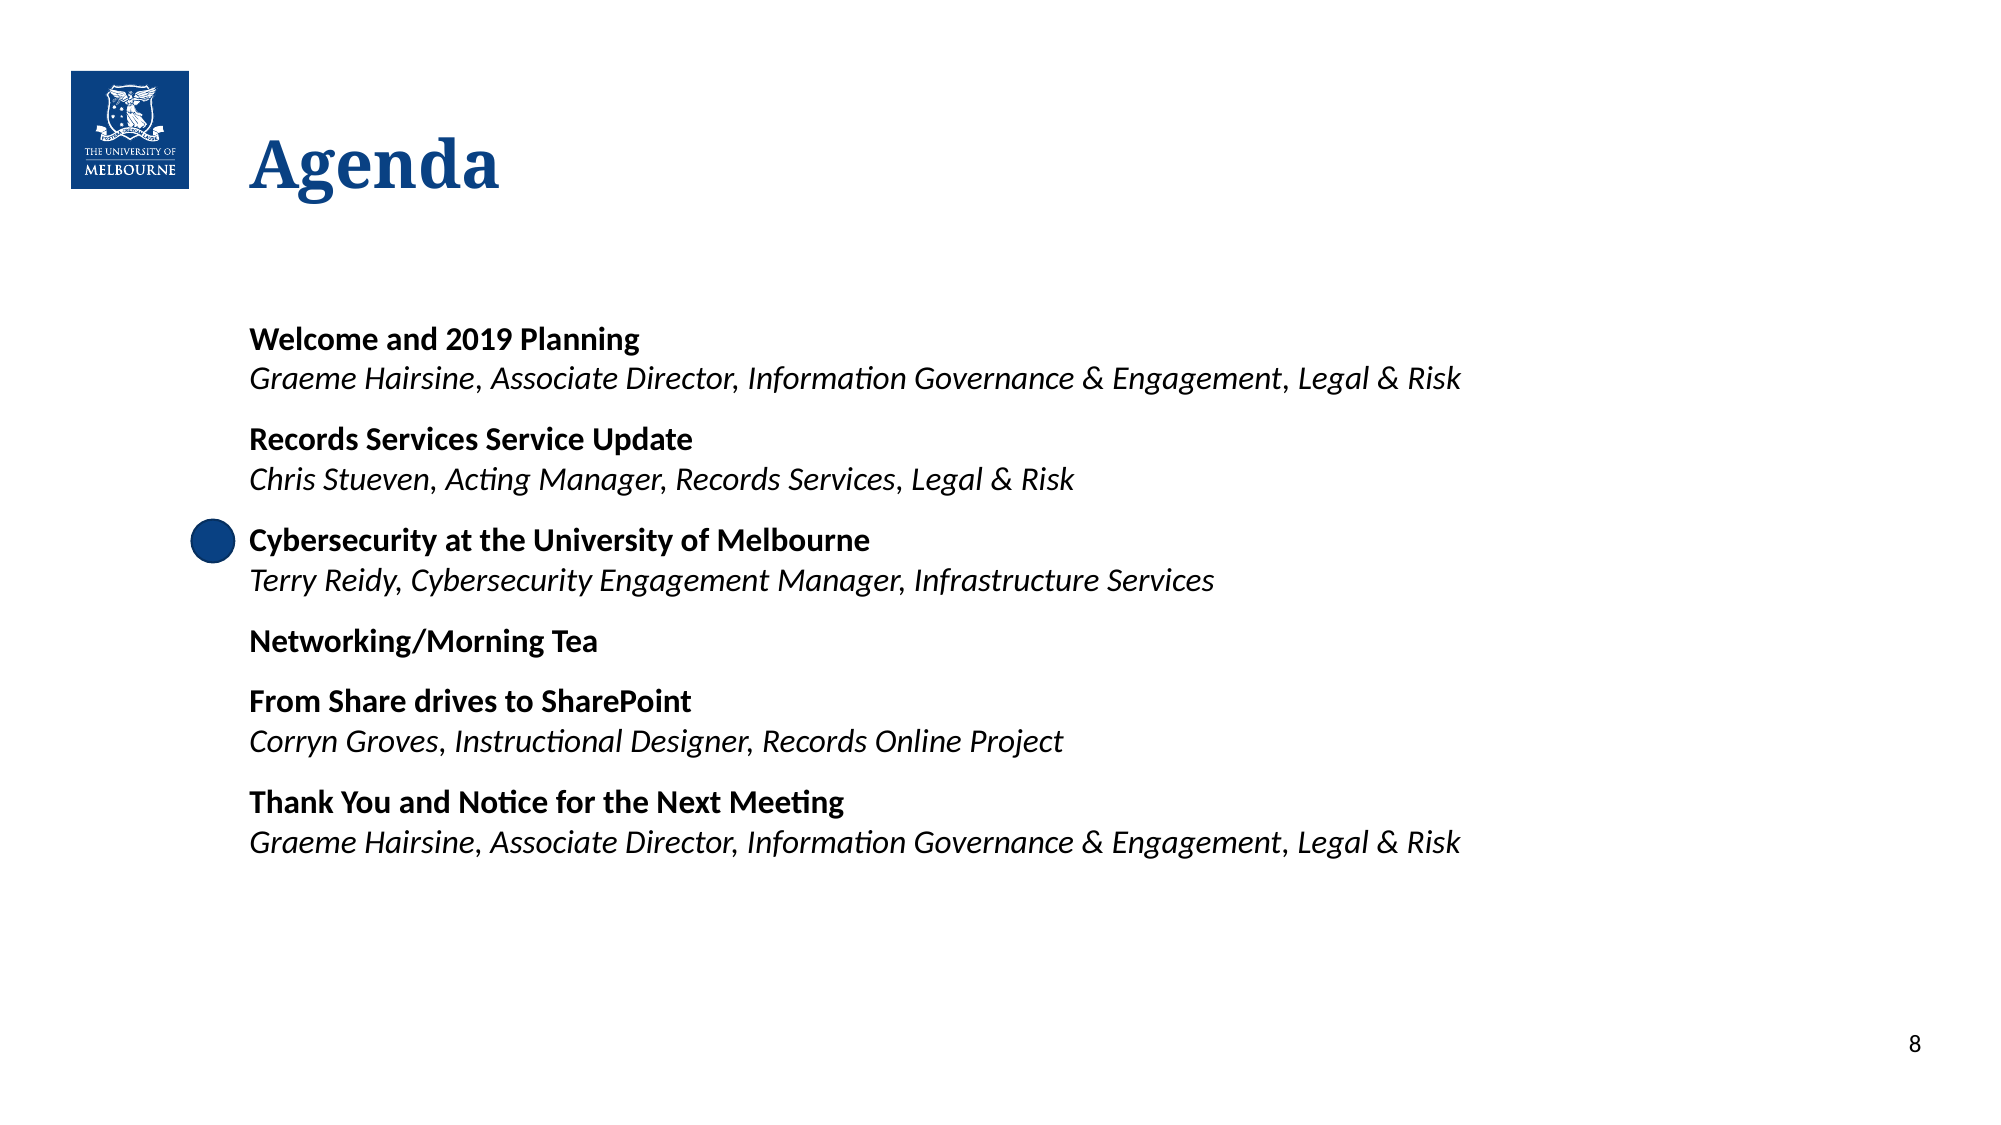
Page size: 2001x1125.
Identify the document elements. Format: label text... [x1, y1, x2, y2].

slide_number 8 [1797, 1012, 1922, 1073]
list Welcome and 2019 Planning Graeme Hairsine, Associate Director, Information Governance & Engagement, Legal & Risk Records Services Service Update Chris Stueven, Acting Manager, Records Services, Legal & Risk Cybersecurity at the University of Melbourne Terry Reidy, Cybersecurity Engagement Manager, Infrastructure Services Networking/Morning Tea From Share drives to SharePoint Corryn Groves, Instructional Designer, Records Online Project Thank You and Notice for the Next Meeting Graeme Hairsine, Associate Director, Information Governance & Engagement, Legal & Risk [234, 309, 1703, 1073]
title Agenda [234, 64, 1924, 211]
text_box [190, 518, 236, 564]
